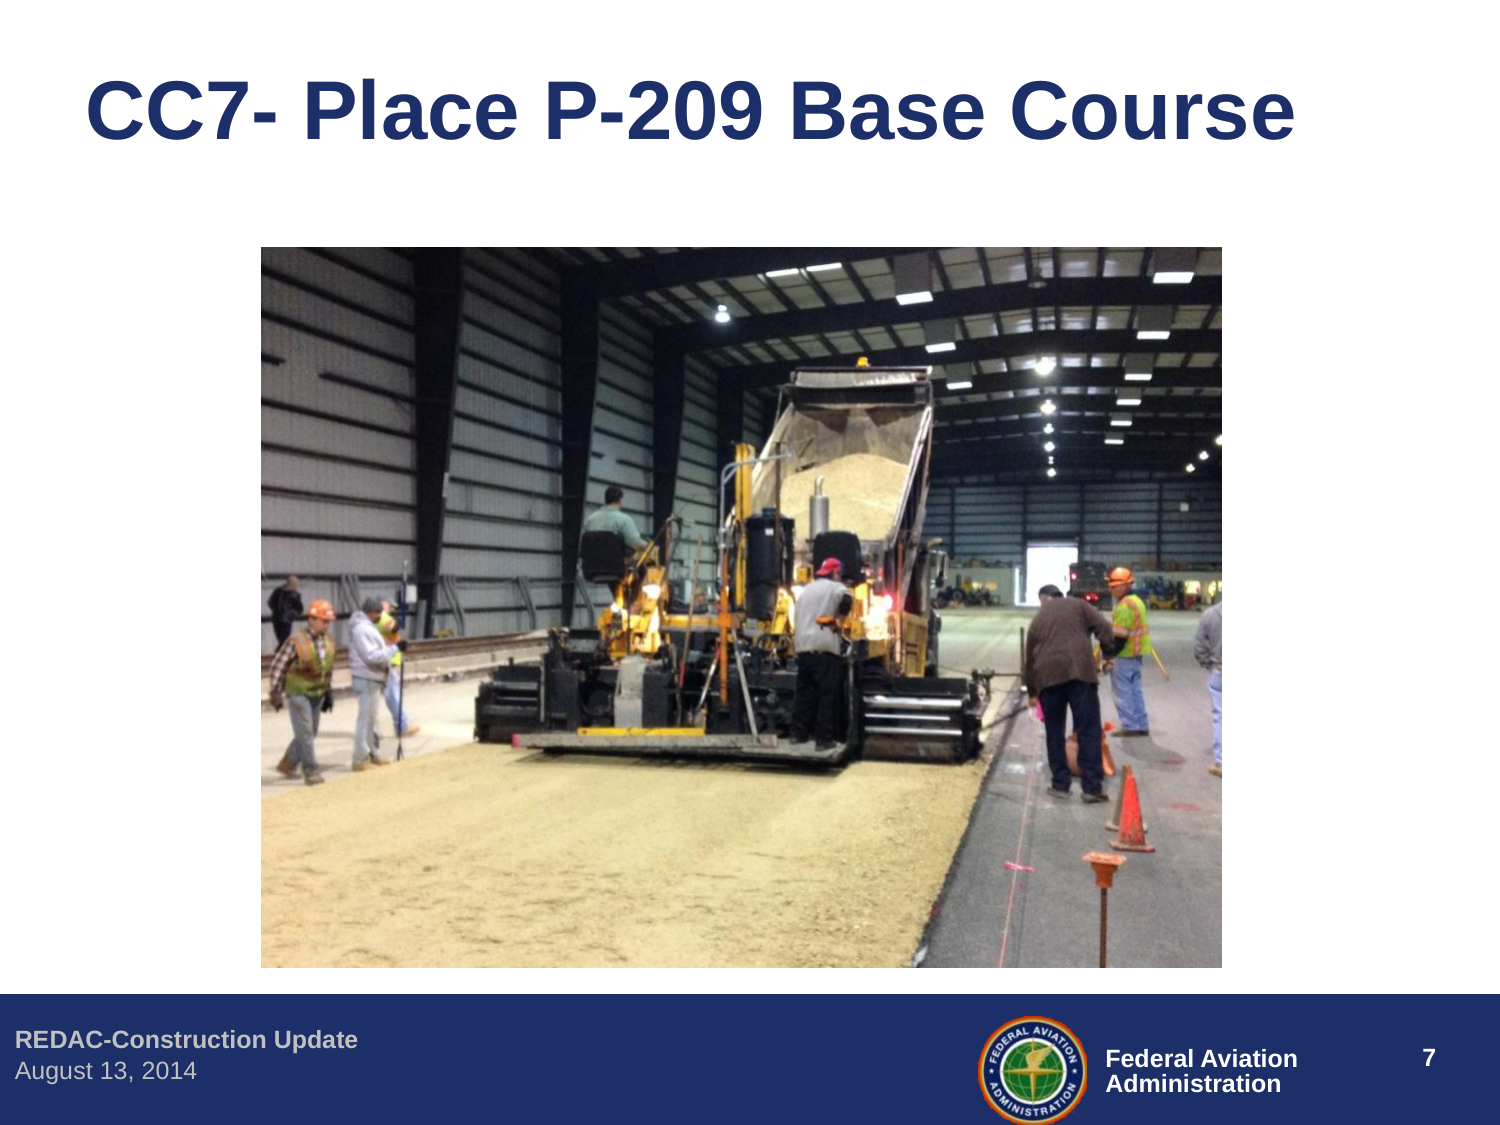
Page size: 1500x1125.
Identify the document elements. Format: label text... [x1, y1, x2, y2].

title CC7- Place P-209 Base Course [70, 56, 1461, 157]
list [261, 247, 1222, 968]
picture [978, 1016, 1087, 1125]
